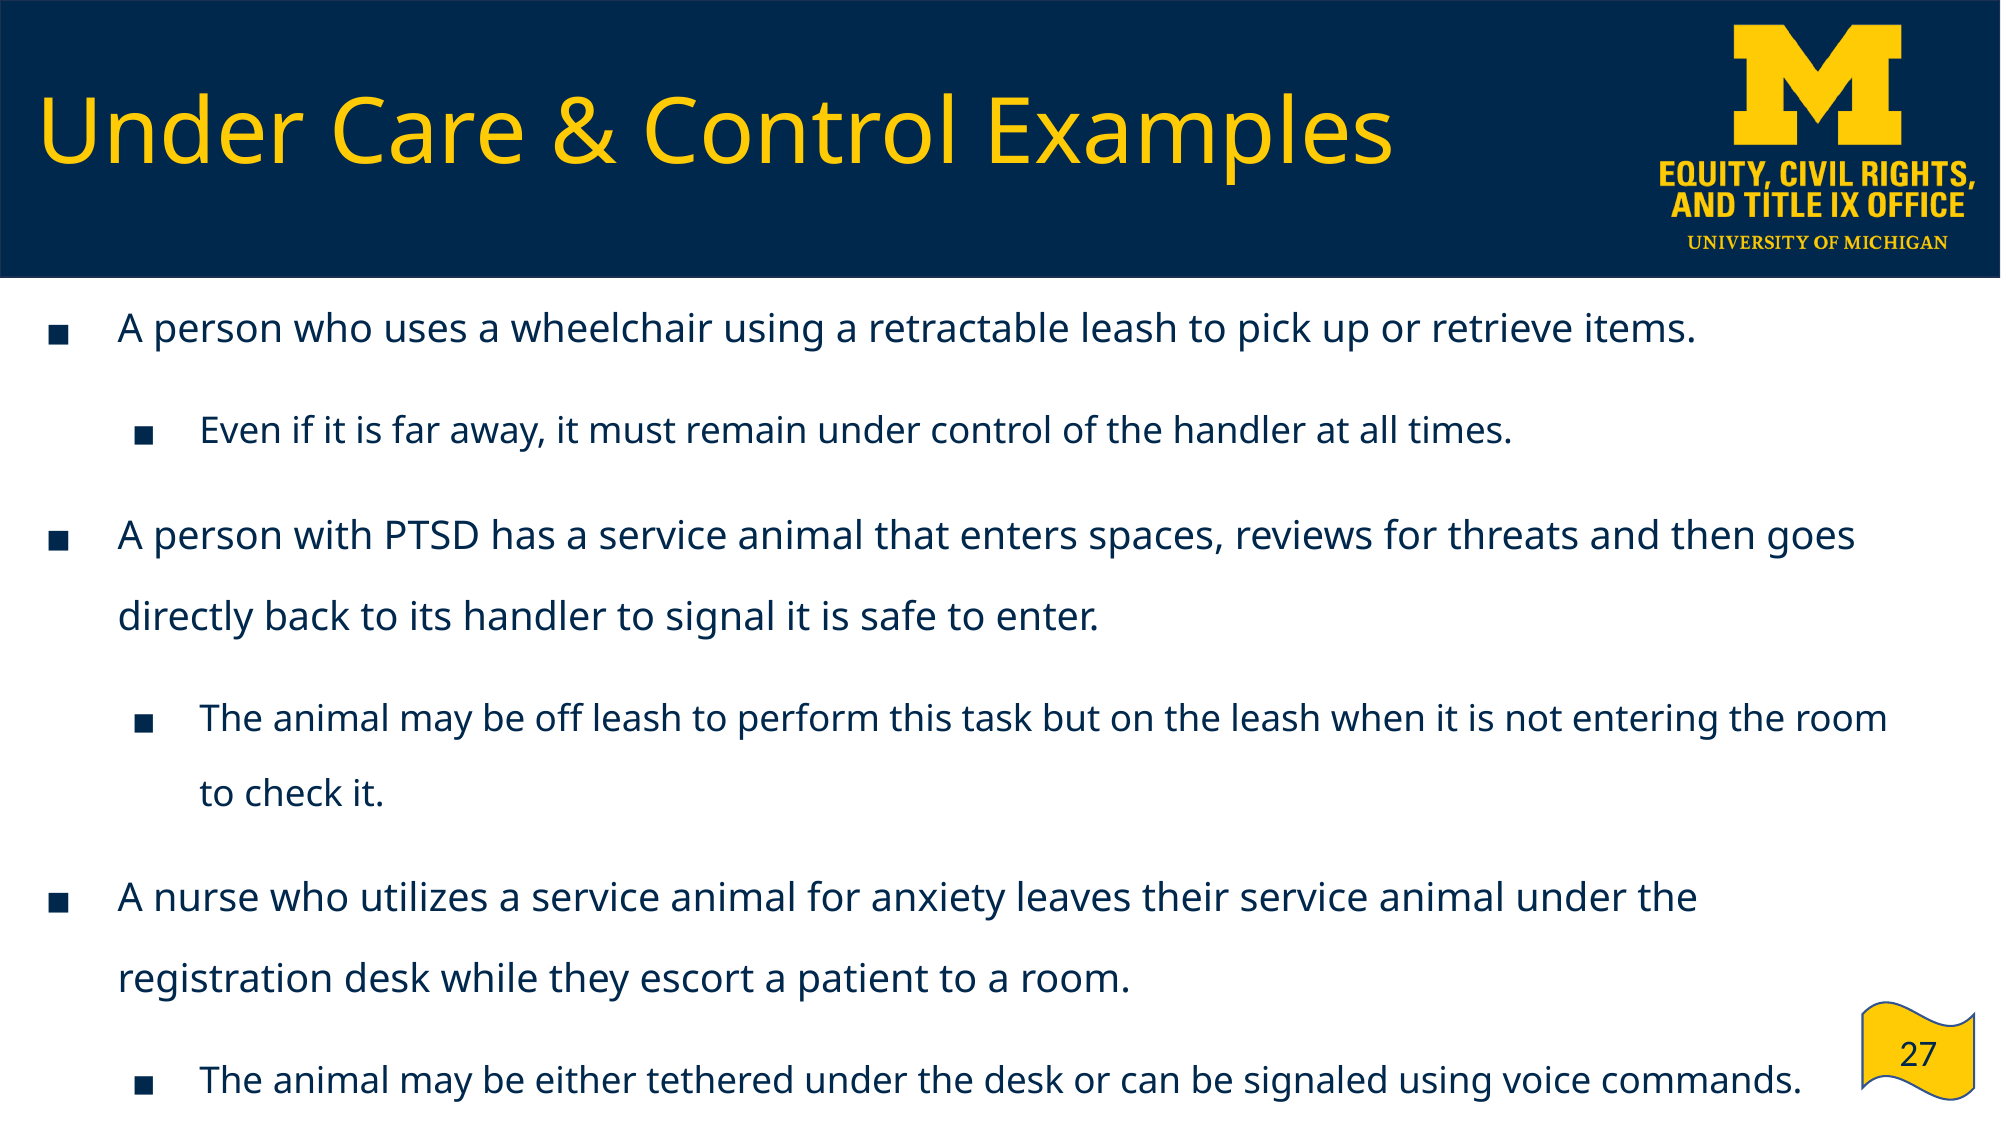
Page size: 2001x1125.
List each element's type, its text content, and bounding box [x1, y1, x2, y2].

title Under Care & Control Examples [21, 25, 1644, 243]
picture [1607, 0, 2001, 278]
list A person who uses a wheelchair using a retractable leash to pick up or retrieve items. Even if it is far away, it must remain under control of the handler at all times. A person with PTSD has a service animal that enters spaces, reviews for threats and then goes directly back to its handler to signal it is safe to enter. The animal may be off leash to perform this task but on the leash when it is not entering the room to check it. A nurse who utilizes a service animal for anxiety leaves their service animal under the registration desk while they escort a patient to a room. The animal may be either tethered under the desk or can be signaled using voice commands. [21, 262, 1929, 1125]
